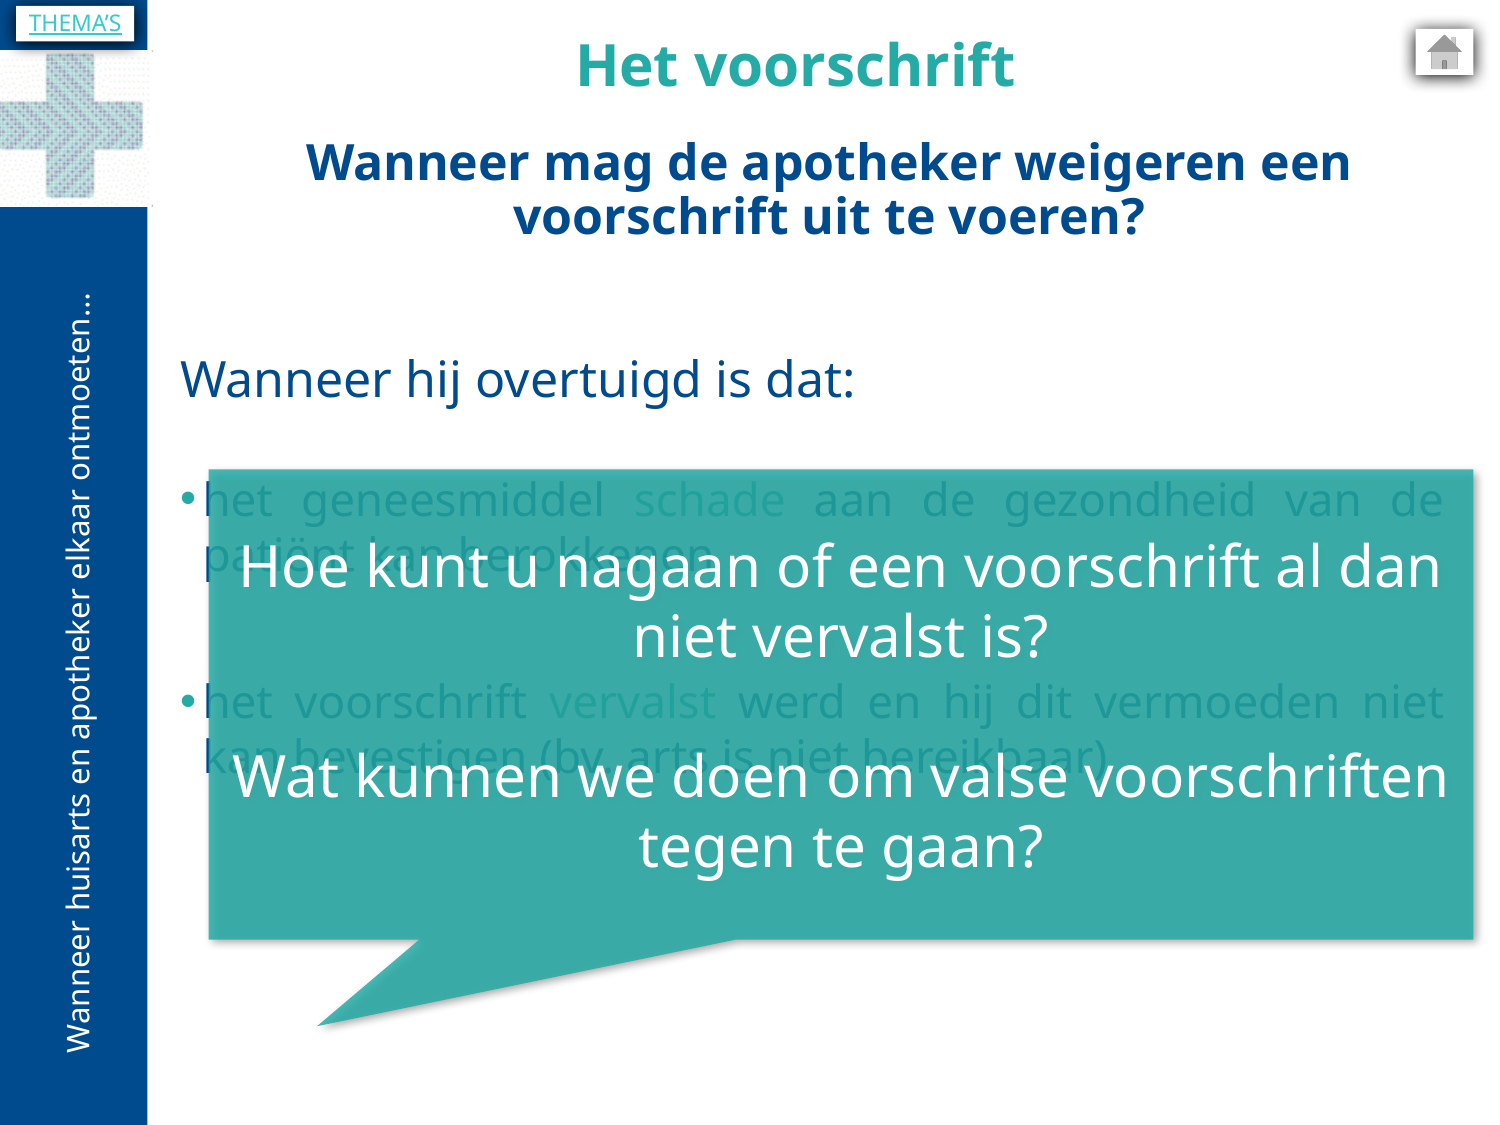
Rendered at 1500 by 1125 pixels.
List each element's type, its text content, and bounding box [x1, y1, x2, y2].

list Wanneer mag de apotheker weigeren een voorschrift uit te voeren? [199, 129, 1460, 299]
picture [0, 50, 154, 207]
text_box [1415, 28, 1474, 76]
text_box Hoe kunt u nagaan of een voorschrift al dan niet vervalst is? Wat kunnen we doen om valse voorschriften tegen te gaan? [207, 468, 1475, 1028]
text_box THEMA’S [15, 5, 135, 42]
text_box Het voorschrift [174, 28, 1416, 130]
text_box Wanneer hij overtuigd is dat: het geneesmiddel schade aan de gezondheid van de patiënt kan berokkenen het voorschrift vervalst werd en hij dit vermoeden niet kan bevestigen (bv. arts is niet bereikbaar) [165, 340, 1460, 1125]
